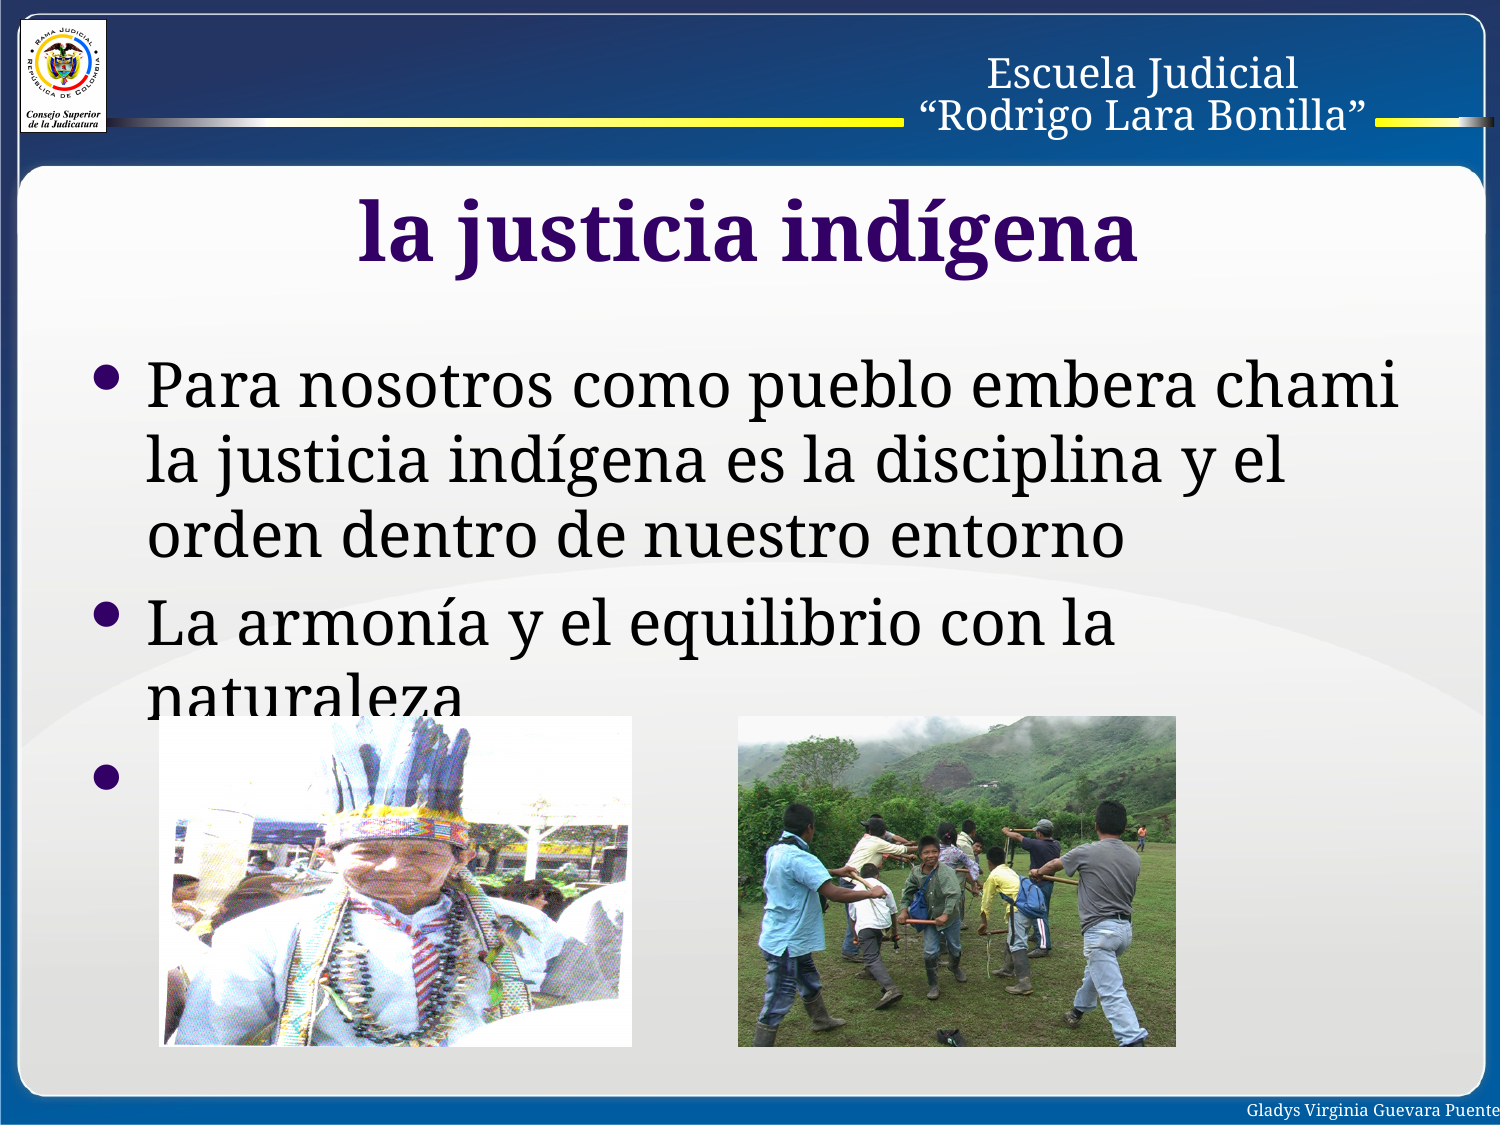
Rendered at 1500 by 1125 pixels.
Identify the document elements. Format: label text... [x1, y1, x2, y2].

picture [0, 0, 1500, 1125]
title la justicia indígena [75, 172, 1425, 303]
list Para nosotros como pueblo embera chami la justicia indígena es la disciplina y el orden dentro de nuestro entorno La armonía y el equilibrio con la naturaleza [75, 338, 1425, 1083]
